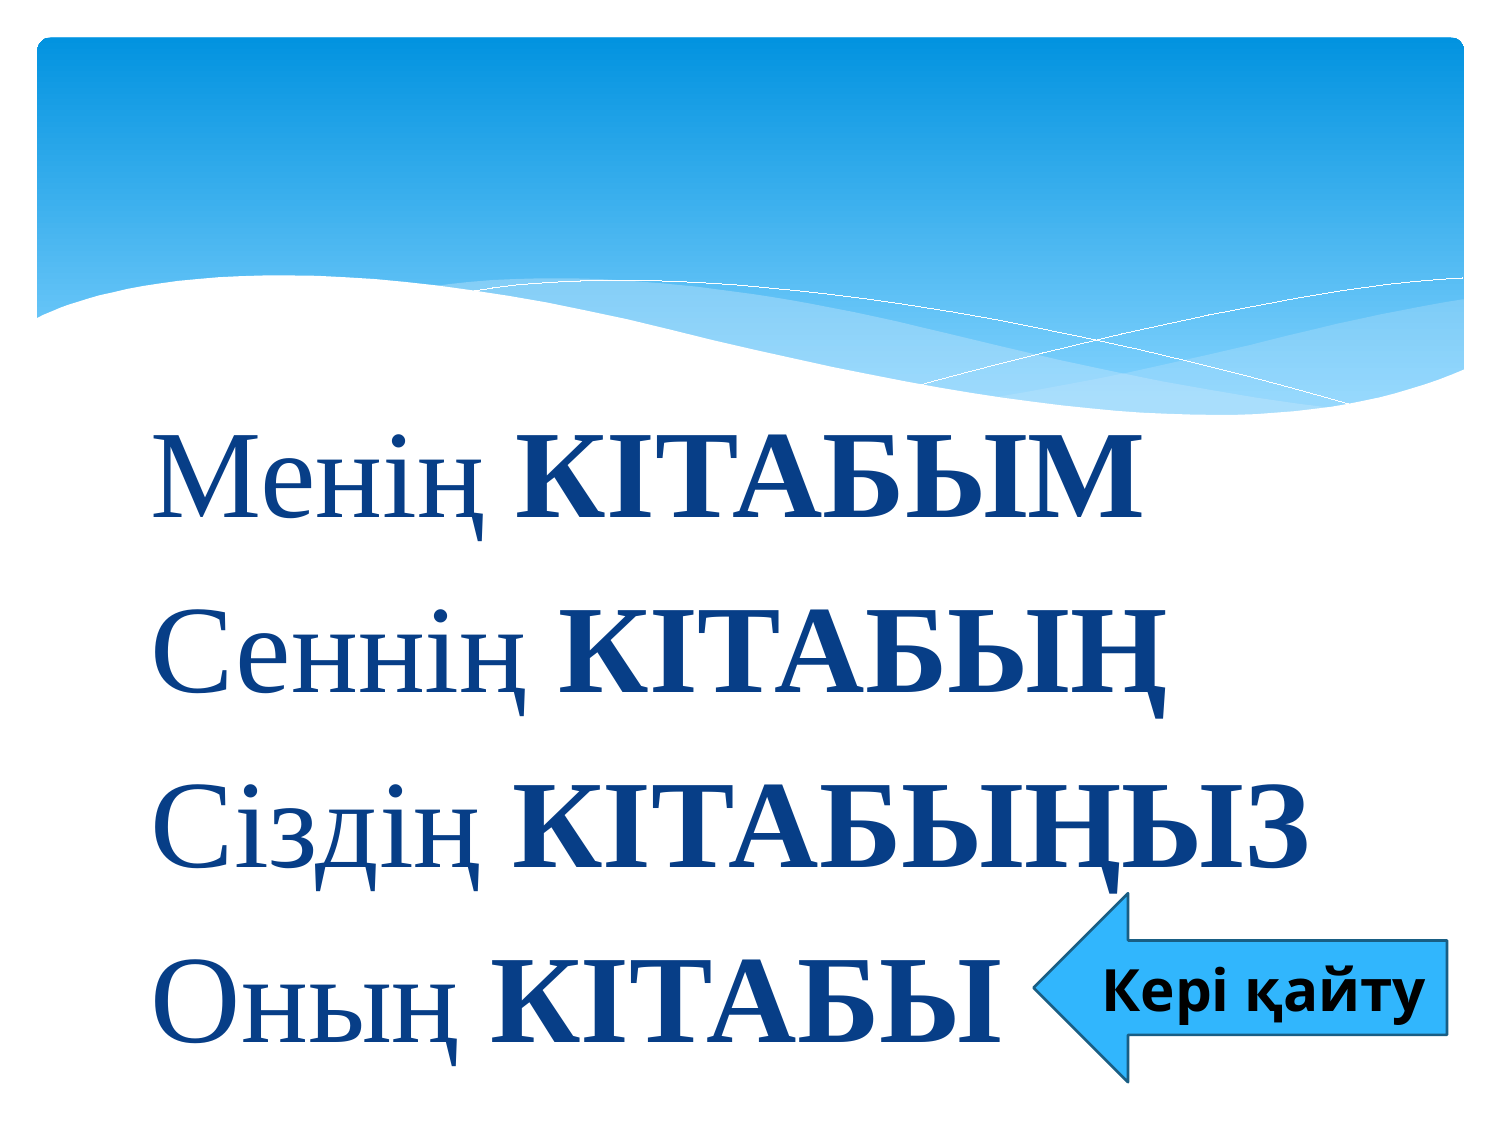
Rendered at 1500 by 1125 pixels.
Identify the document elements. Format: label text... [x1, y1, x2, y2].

text_box Кері қайту [1032, 892, 1449, 1084]
list Менің КІТАБЫМ Сеннің КІТАБЫҢ Сіздің КІТАБЫҢЫЗ Оның КІТАБЫ [135, 385, 1352, 952]
